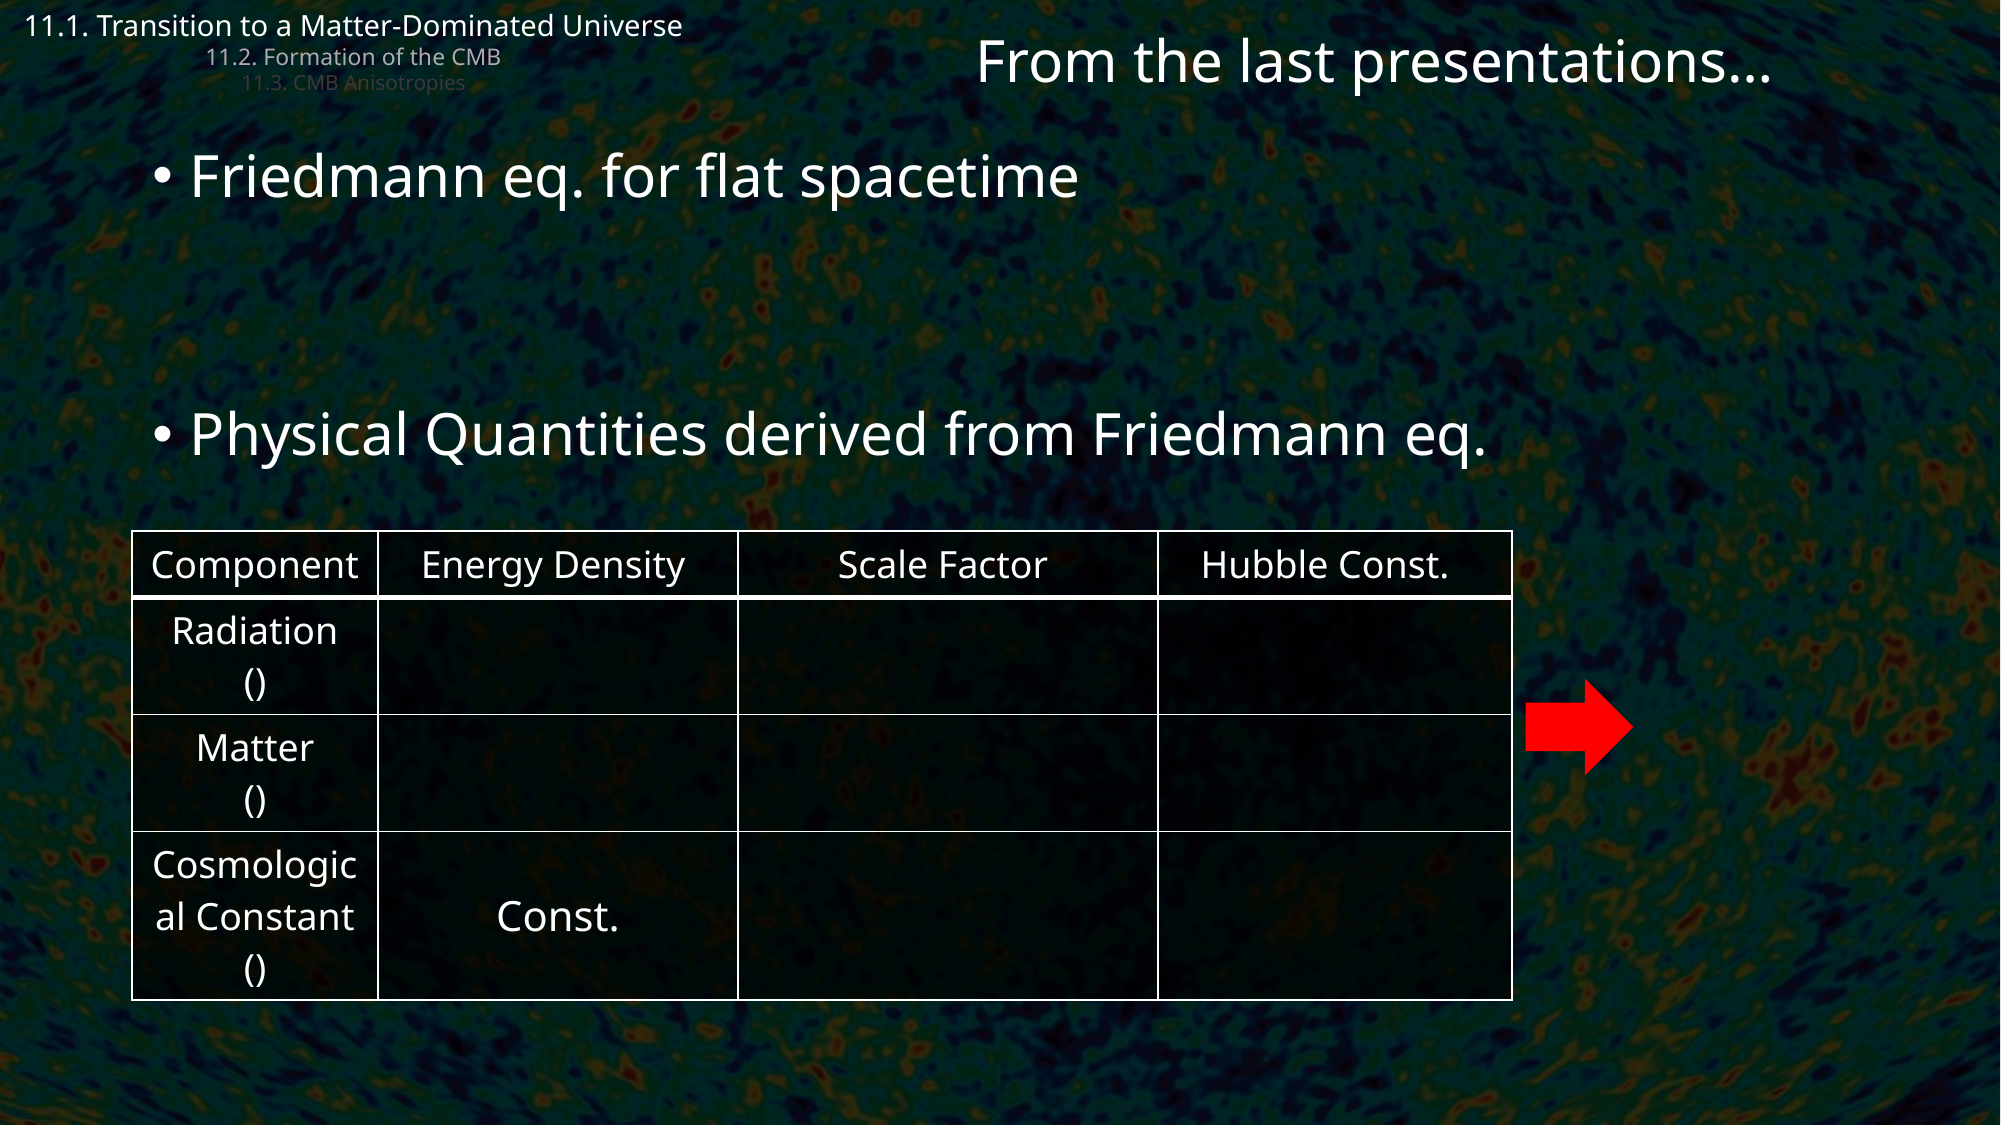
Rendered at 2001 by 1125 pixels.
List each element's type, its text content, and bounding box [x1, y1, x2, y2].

picture [0, 0, 2001, 1125]
text_box 11.1. Transition to a Matter-Dominated Universe 11.2. Formation of the CMB 11.3. CMB Anisotropies [8, 0, 699, 103]
text_box [1524, 675, 1635, 779]
text_box From the last presentations… [822, 16, 1928, 102]
